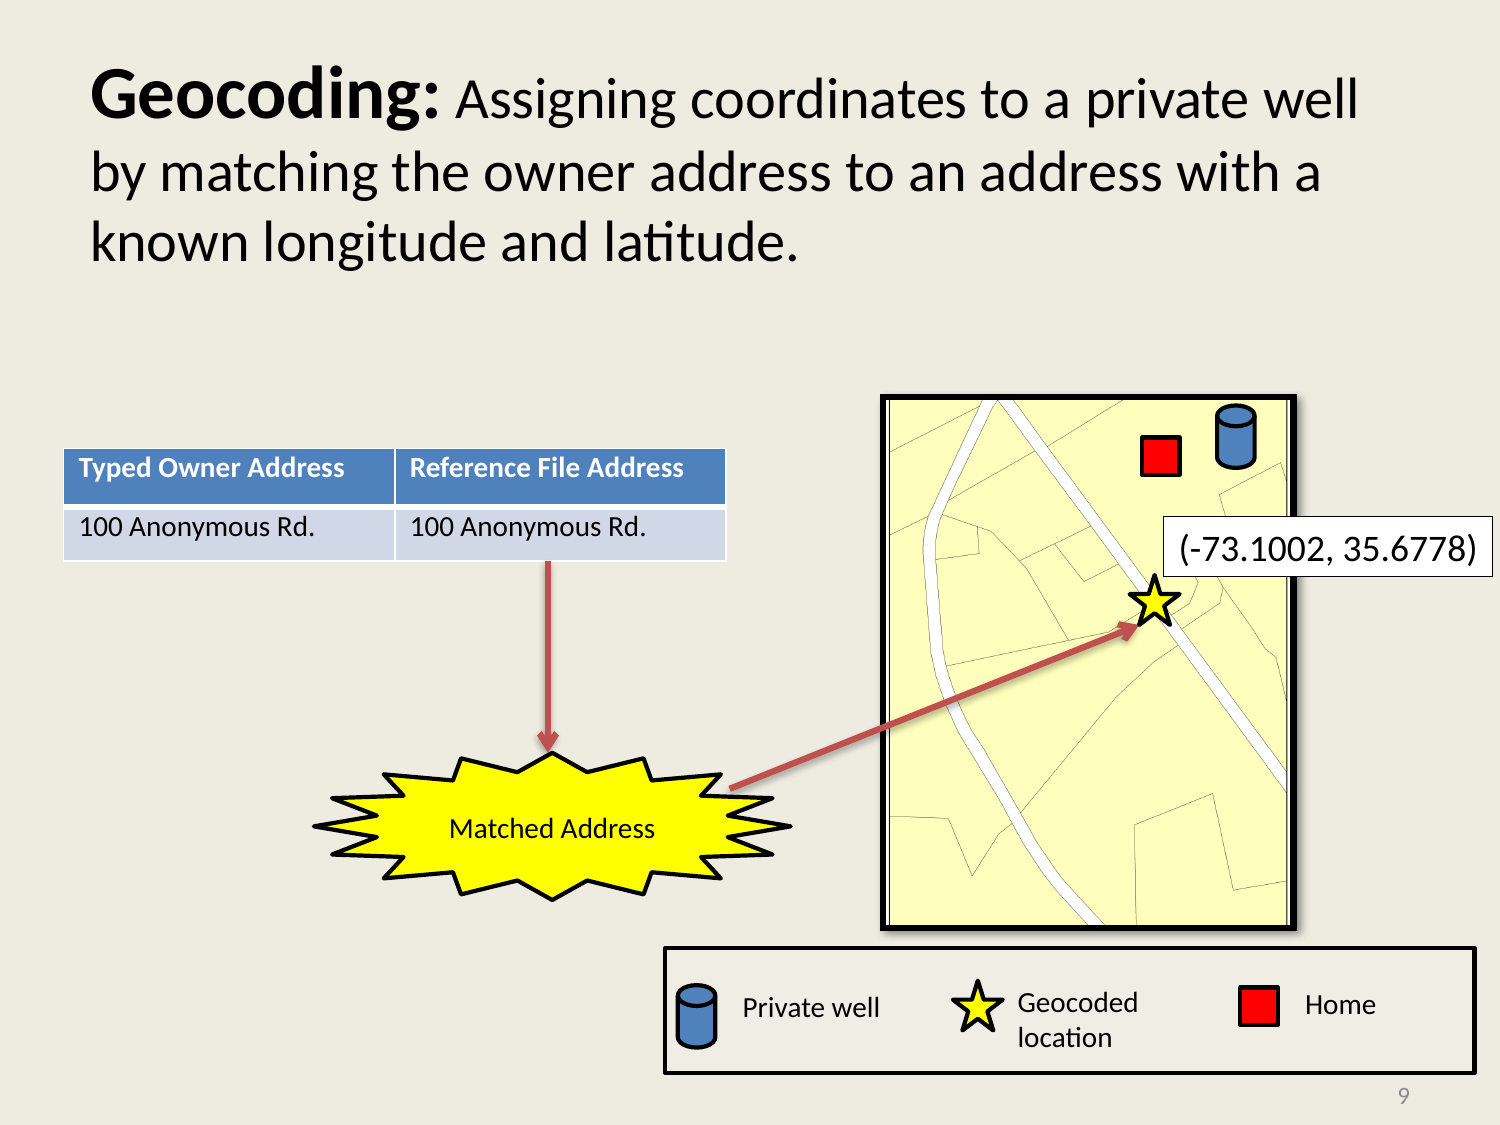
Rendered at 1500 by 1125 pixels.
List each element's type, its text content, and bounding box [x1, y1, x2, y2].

table_header Typed Owner Address [64, 449, 394, 504]
text_box Home [1290, 977, 1453, 1028]
table_cell 100 Anonymous Rd. [64, 510, 394, 560]
title Geocoding: Assigning coordinates to a private well by matching the owner address to an address with a known longitude and latitude. [75, 99, 1425, 287]
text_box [729, 624, 1140, 790]
text_box [950, 978, 1005, 1033]
table_cell 100 Anonymous Rd. [396, 510, 725, 560]
text_box [663, 946, 1477, 1075]
slide_number 8 [1074, 1064, 1425, 1125]
text_box (-73.1002, 35.6778) [1295, 516, 1493, 577]
text_box [675, 983, 718, 1050]
text_box Geocoded location [1002, 975, 1216, 1061]
text_box Private well [727, 980, 928, 1031]
text_box Matched Address [311, 752, 793, 902]
picture [885, 399, 1291, 926]
text_box [1238, 985, 1280, 1027]
table_header Reference File Address [396, 449, 725, 504]
